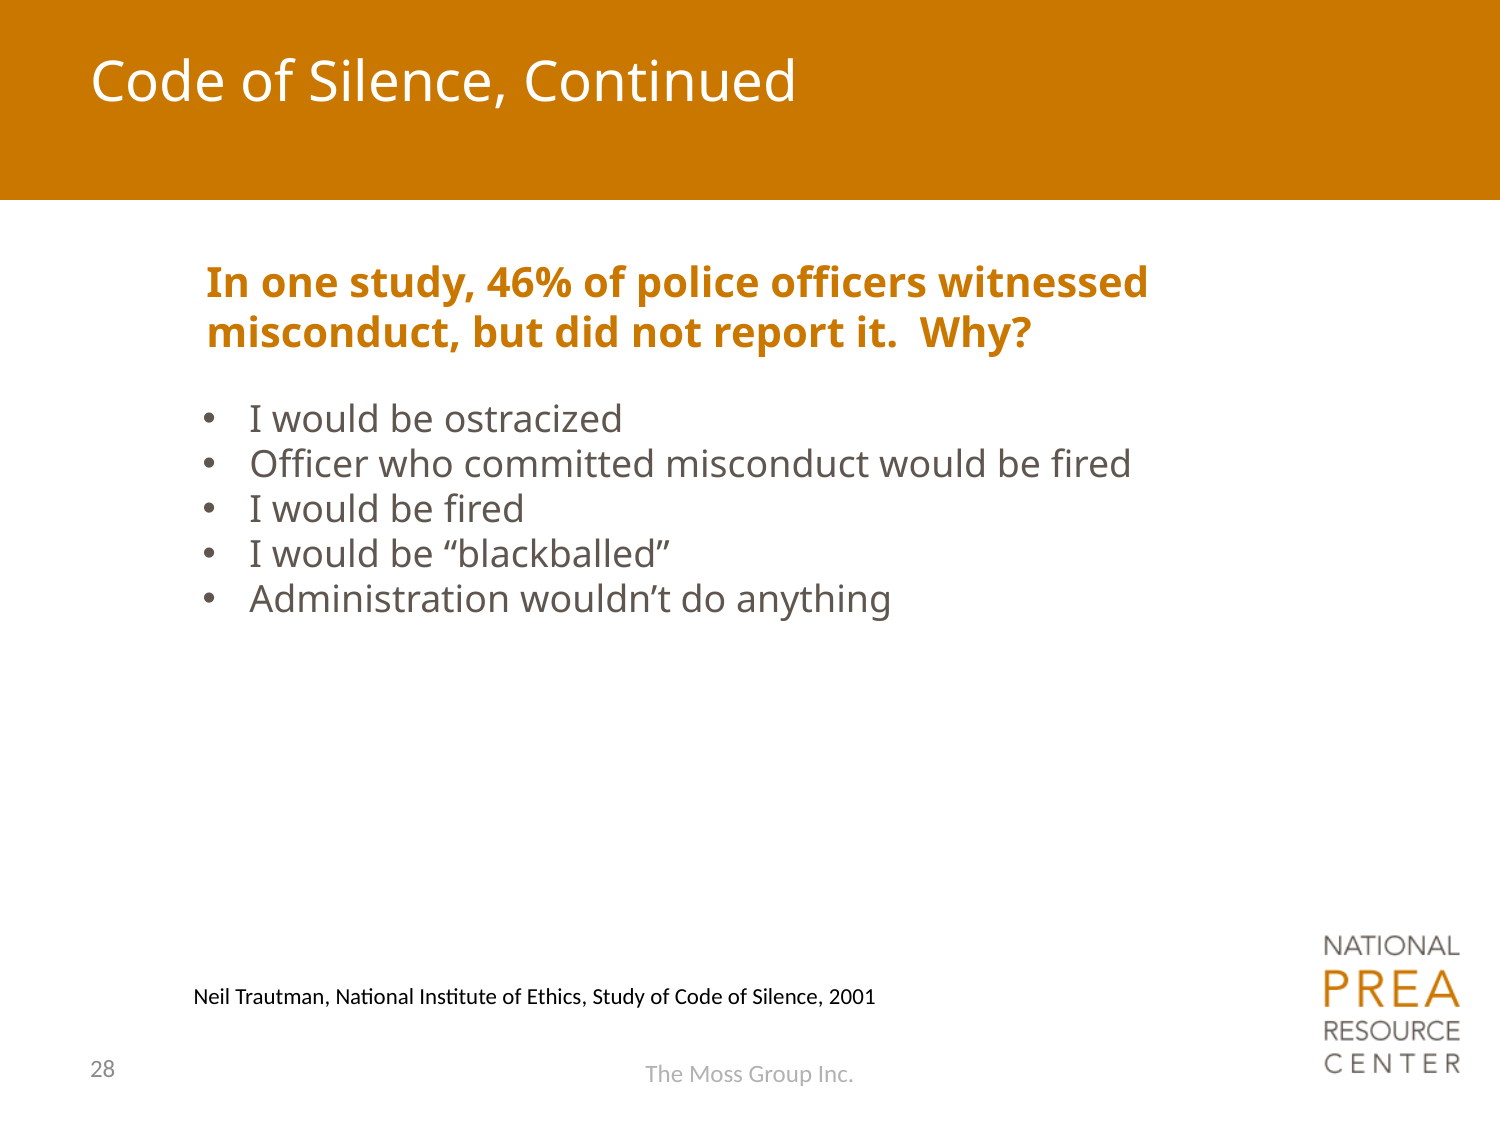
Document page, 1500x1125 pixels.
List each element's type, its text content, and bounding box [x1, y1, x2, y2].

text_box Neil Trautman, National Institute of Ethics, Study of Code of Silence, 2001 [178, 973, 1138, 1017]
picture [1312, 924, 1474, 1086]
footer The Moss Group Inc. [512, 1042, 988, 1103]
slide_number 28 [75, 1037, 425, 1098]
title Code of Silence, Continued [75, 13, 1425, 160]
list Is it part of your agency’s culture? In one study, 46% of police officers witnessed misconduct, but did not report it. Why? [191, 292, 1360, 364]
list I would be ostracized Officer who committed misconduct would be fired I would be fired I would be “blackballed” Administration wouldn’t do anything [187, 387, 1299, 1038]
